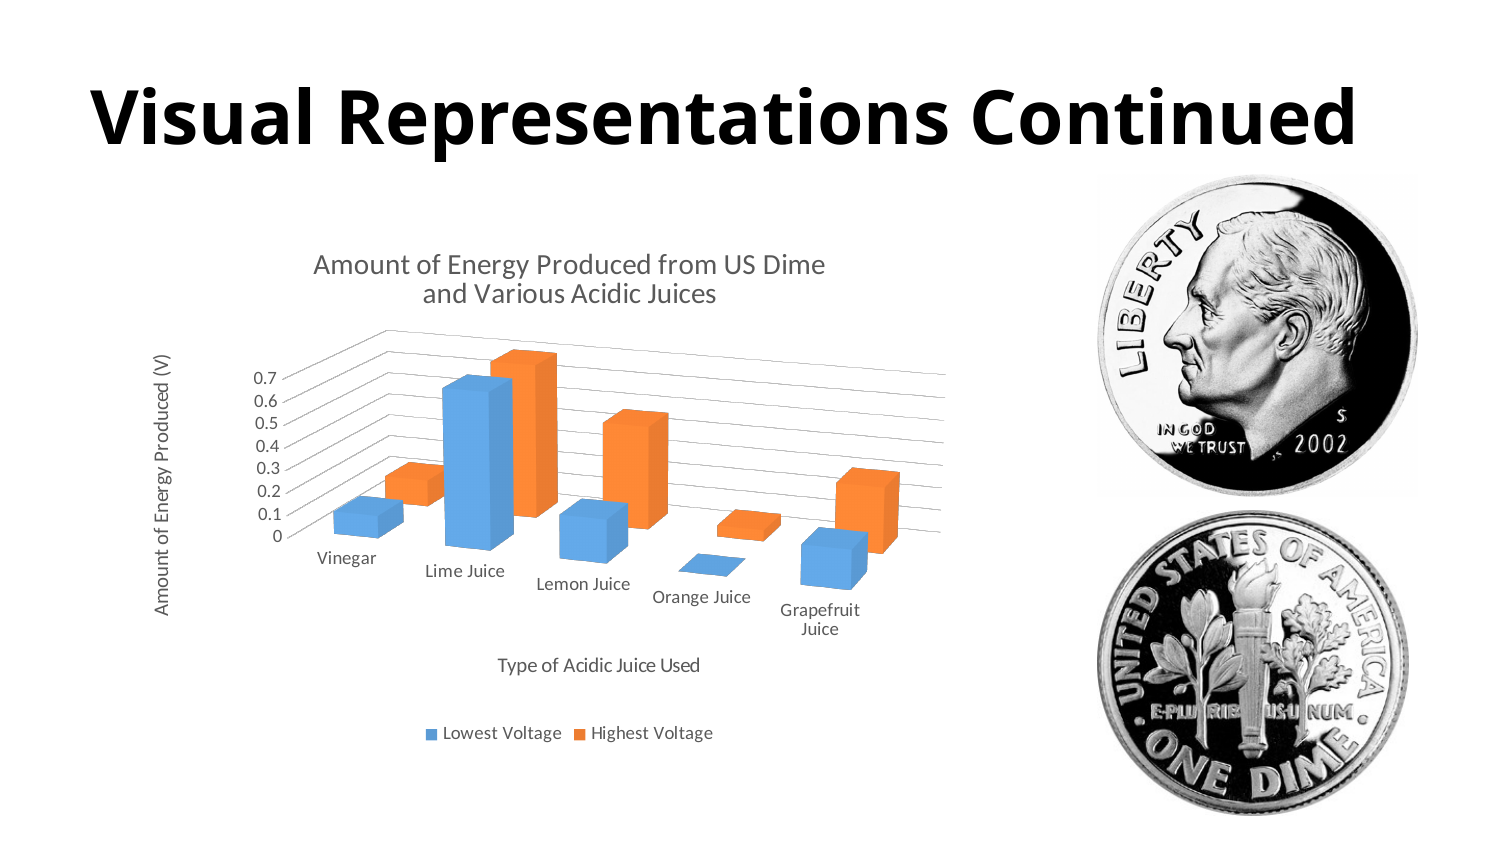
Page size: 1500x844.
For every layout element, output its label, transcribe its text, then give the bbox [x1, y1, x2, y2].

picture [1097, 174, 1418, 497]
title Visual Representations Continued [75, 33, 1425, 175]
picture [1097, 510, 1409, 816]
chart [119, 224, 1020, 751]
